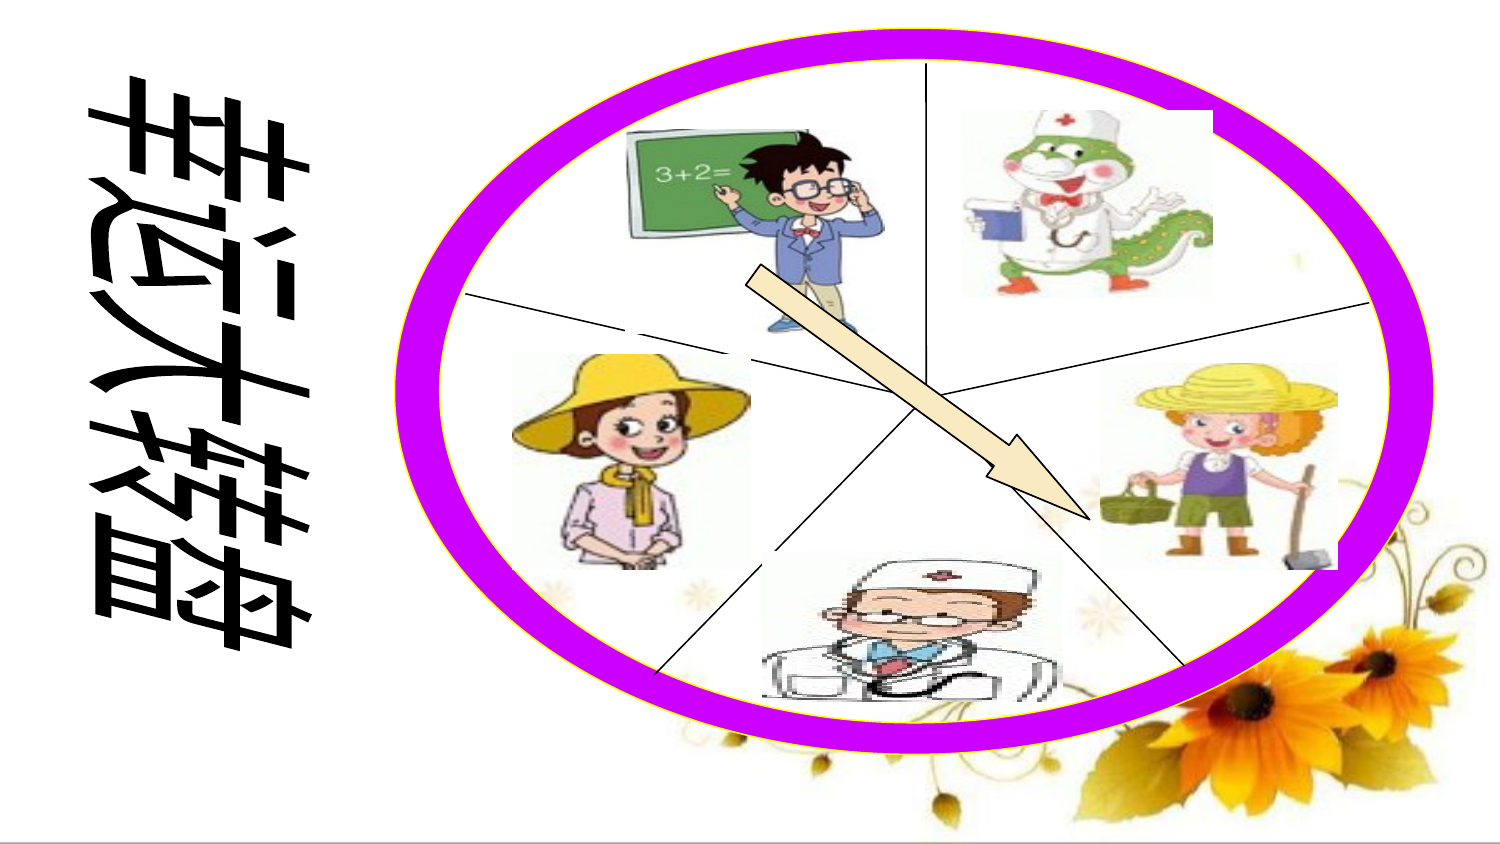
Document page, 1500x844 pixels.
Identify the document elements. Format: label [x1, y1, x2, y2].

picture [0, 0, 1500, 844]
text_box [394, 28, 1435, 755]
